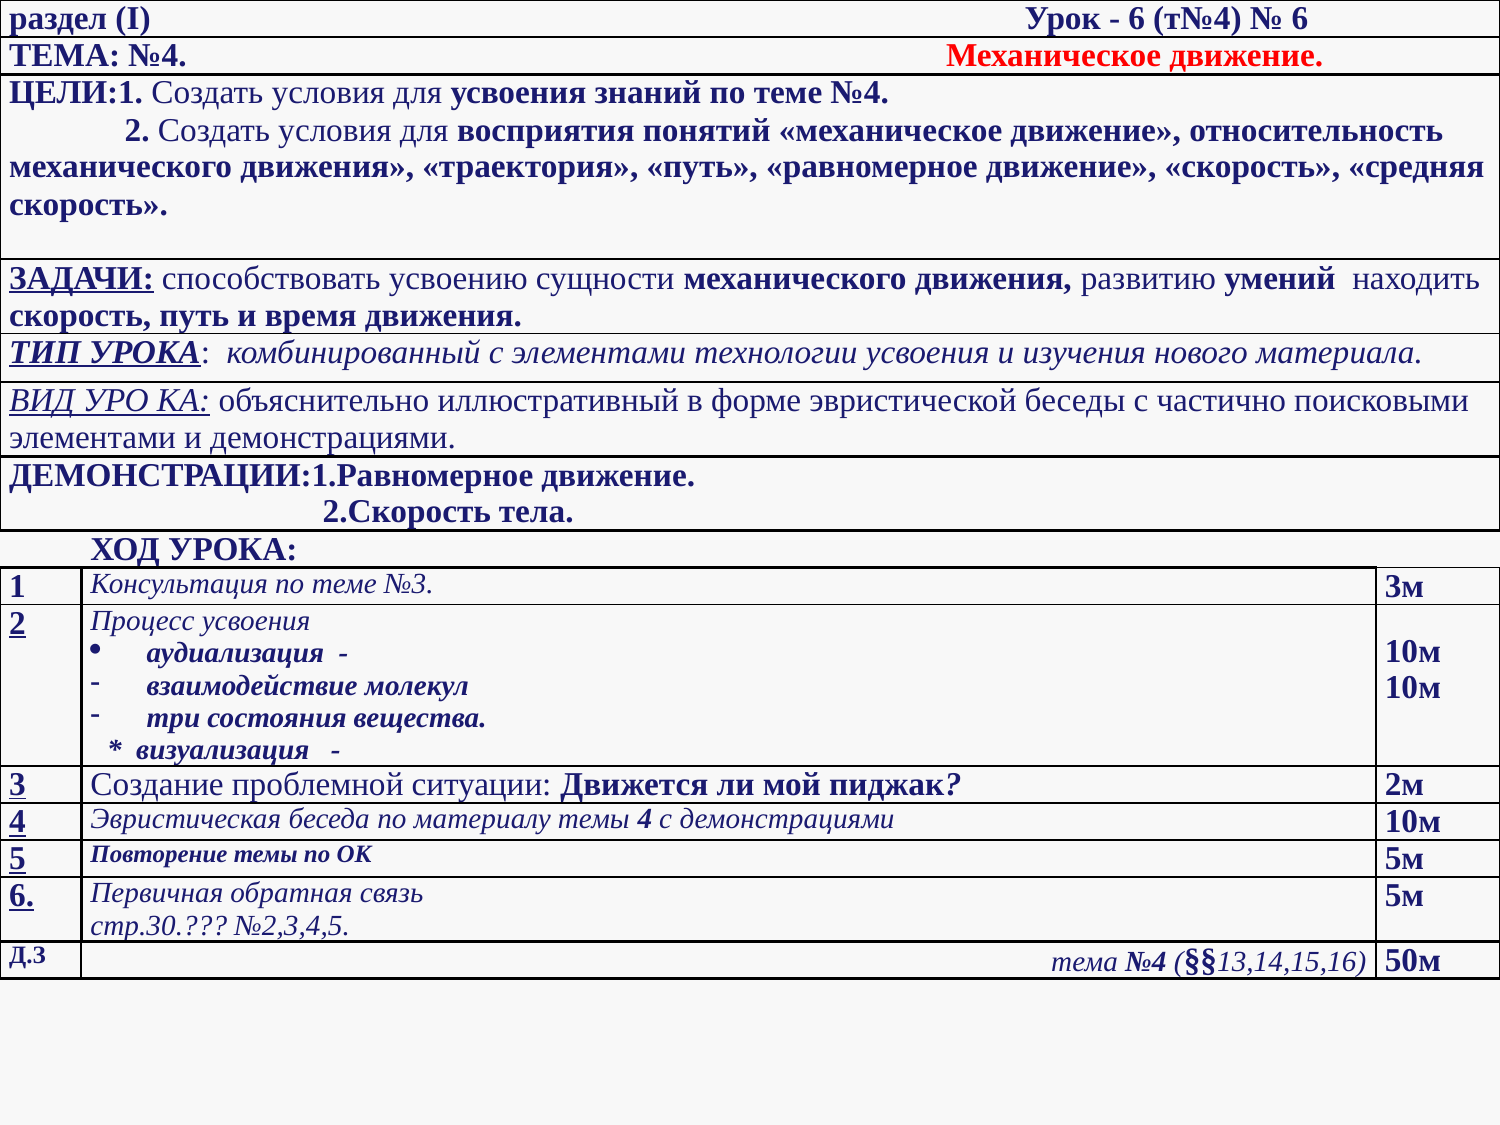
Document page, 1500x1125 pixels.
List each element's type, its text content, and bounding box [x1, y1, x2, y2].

table_cell 10м 10м [1377, 605, 1499, 765]
table_cell 4 [1, 804, 80, 839]
table_cell Процесс усвоения аудиализация - взаимодействие молекул три состояния вещества. * визуализация - [83, 605, 1375, 765]
table_cell Первичная обратная связь стр.30.??? №2,3,4,5. [83, 878, 1375, 940]
table_cell Консультация по теме №3. [83, 569, 1375, 604]
table_cell тема №4 (§§13,14,15,16) [82, 943, 1375, 977]
table_cell 1 [1, 569, 80, 604]
table_cell ВИД УРО КА: объяснительно иллюстративный в форме эвристической беседы с частично поисковыми элементами и демонстрациями. [1, 383, 1499, 455]
table_cell 5м [1377, 841, 1499, 876]
table_cell ХОД УРОКА: [81, 532, 1376, 566]
table_cell 5 [1, 841, 80, 876]
table_cell 2 [1, 605, 80, 765]
table_cell Создание проблемной ситуации: Движется ли мой пиджак? [83, 767, 1375, 802]
table_cell 6. [1, 878, 80, 940]
table_cell 3м [1377, 568, 1499, 604]
table_cell д.з [1, 943, 80, 977]
table_cell ЦЕЛИ:1. Создать условия для усвоения знаний по теме №4. 2. Создать условия для восприятия понятий «механическое движение», относительность механического движения», «траектория», «путь», «равномерное движение», «скорость», «средняя скорость». [1, 76, 1499, 258]
table_cell Эвристическая беседа по материалу темы 4 с демонстрациями [83, 804, 1375, 839]
table_cell [1376, 532, 1500, 567]
table_cell [0, 532, 81, 566]
table_header раздел (I) Урок - 6 (т№4) № 6 [1, 1, 1499, 36]
table_cell ТИп УРОКА: комбинированный с элементами технологии усвоения и изучения нового материала. [1, 334, 1499, 381]
table_cell ДЕМОНСТРАЦИИ:1.Равномерное движение. 2.Скорость тела. [1, 458, 1499, 529]
table_cell ТЕМА: №4. Механическое движение. [1, 38, 1499, 73]
table_cell 2м [1377, 767, 1499, 802]
table_cell Задачи: способствовать усвоению сущности механического движения, развитию умений находить скорость, путь и время движения. [1, 260, 1499, 333]
table_cell 50м [1377, 943, 1499, 977]
table_cell 3 [1, 767, 80, 802]
table_cell 10м [1377, 804, 1499, 839]
table_cell Повторение темы по ОК [83, 841, 1375, 876]
table_cell 5м [1377, 878, 1499, 940]
